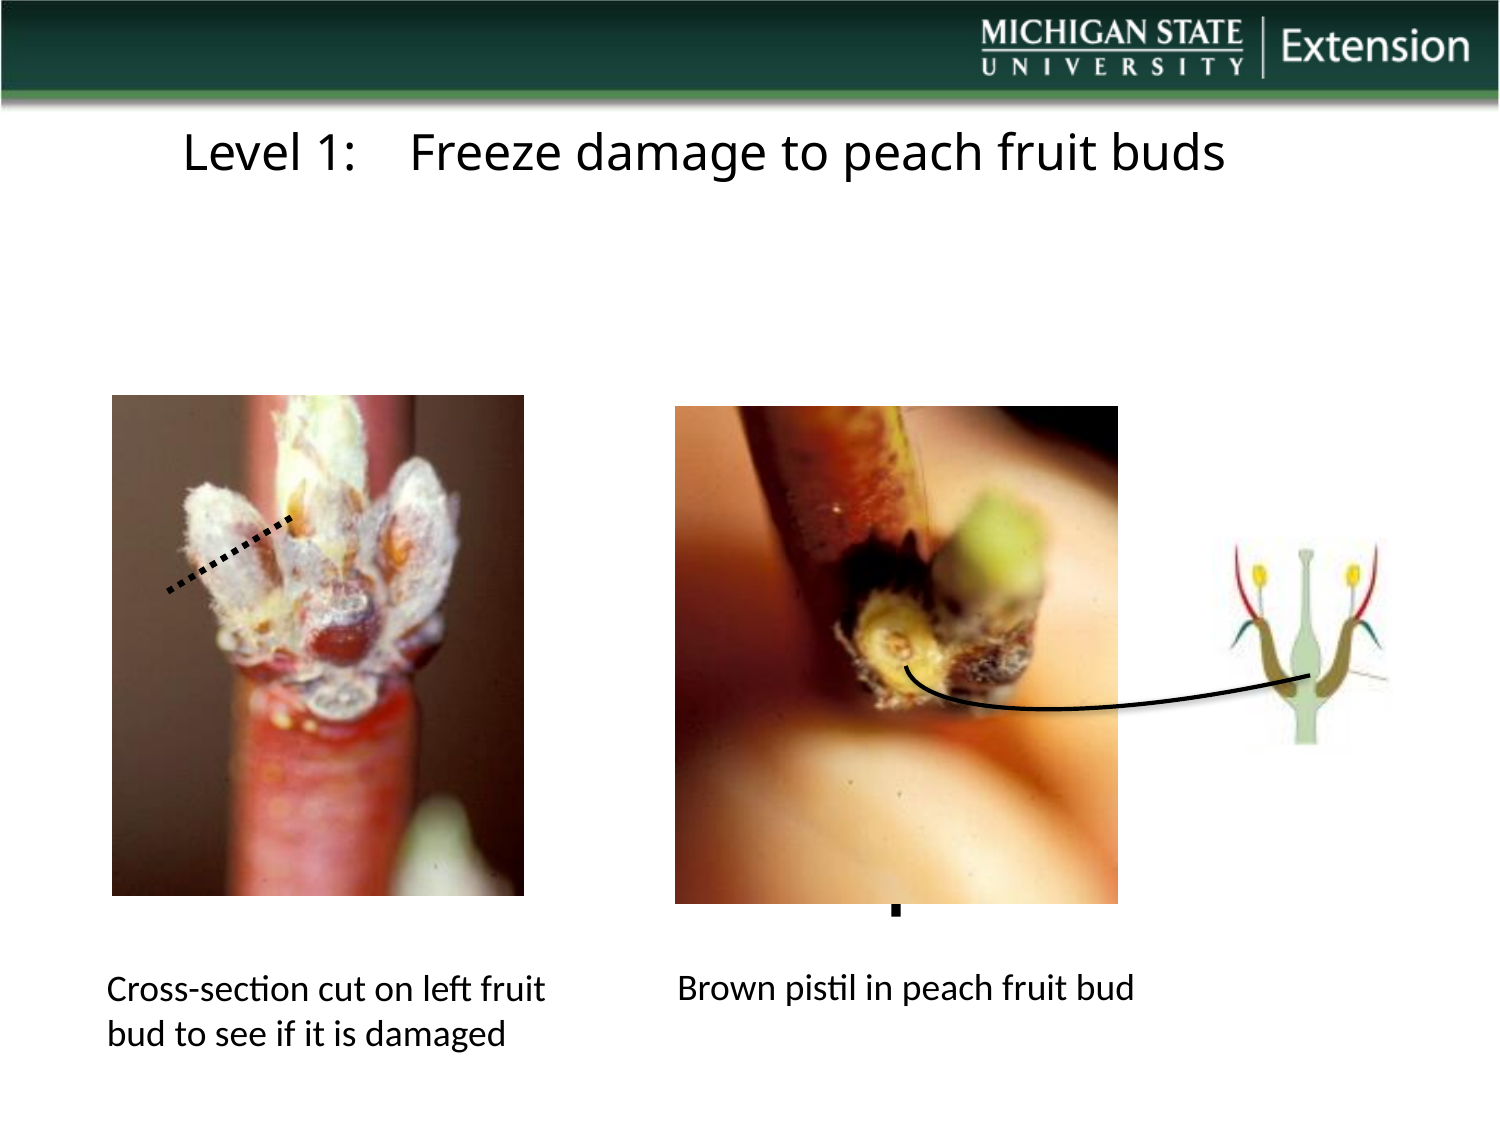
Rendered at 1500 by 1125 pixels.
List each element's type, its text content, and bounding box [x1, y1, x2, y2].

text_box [674, 406, 1500, 905]
picture [112, 394, 524, 896]
title Level 1: Freeze damage to peach fruit buds [23, 112, 1387, 250]
text_box Cross-section cut on left fruit bud to see if it is damaged [92, 956, 593, 1062]
text_box Brown pistil in peach fruit bud [662, 955, 1288, 1016]
picture [0, 0, 1500, 113]
